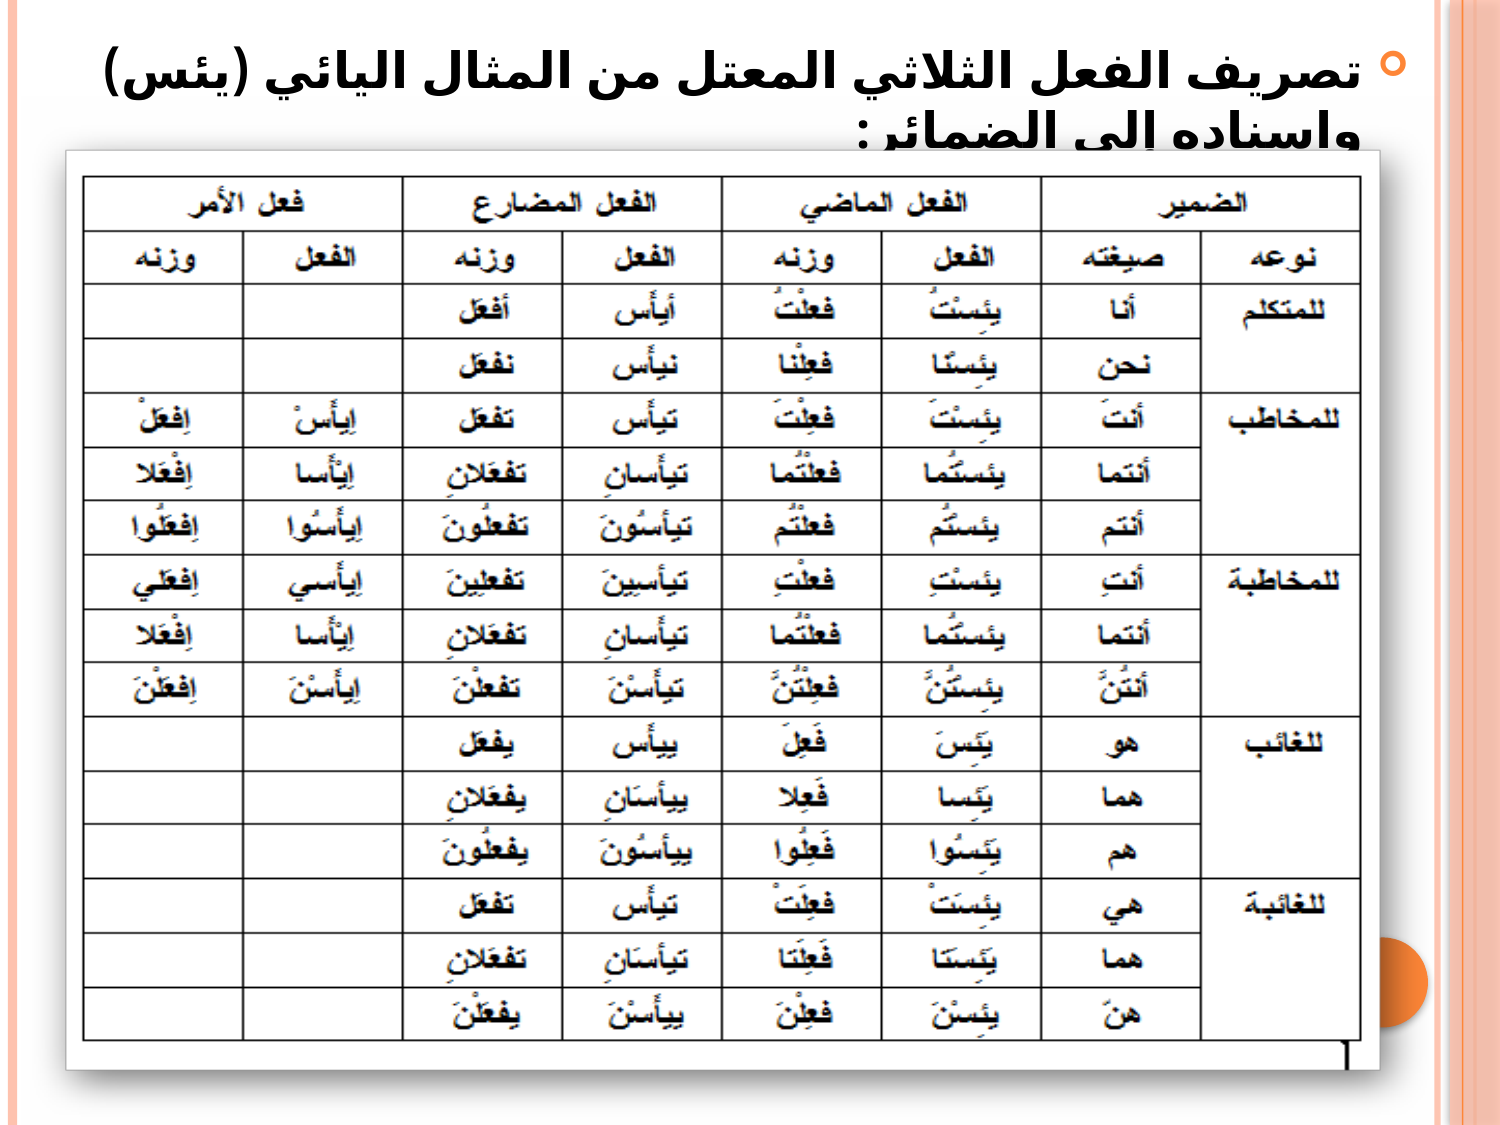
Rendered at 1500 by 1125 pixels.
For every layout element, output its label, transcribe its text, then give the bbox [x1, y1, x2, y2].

picture [0, 95, 1448, 1125]
list تصريف الفعل الثلاثي المعتل من المثال اليائي (يئس) واسناده إلى الضمائر: [41, 30, 1424, 93]
